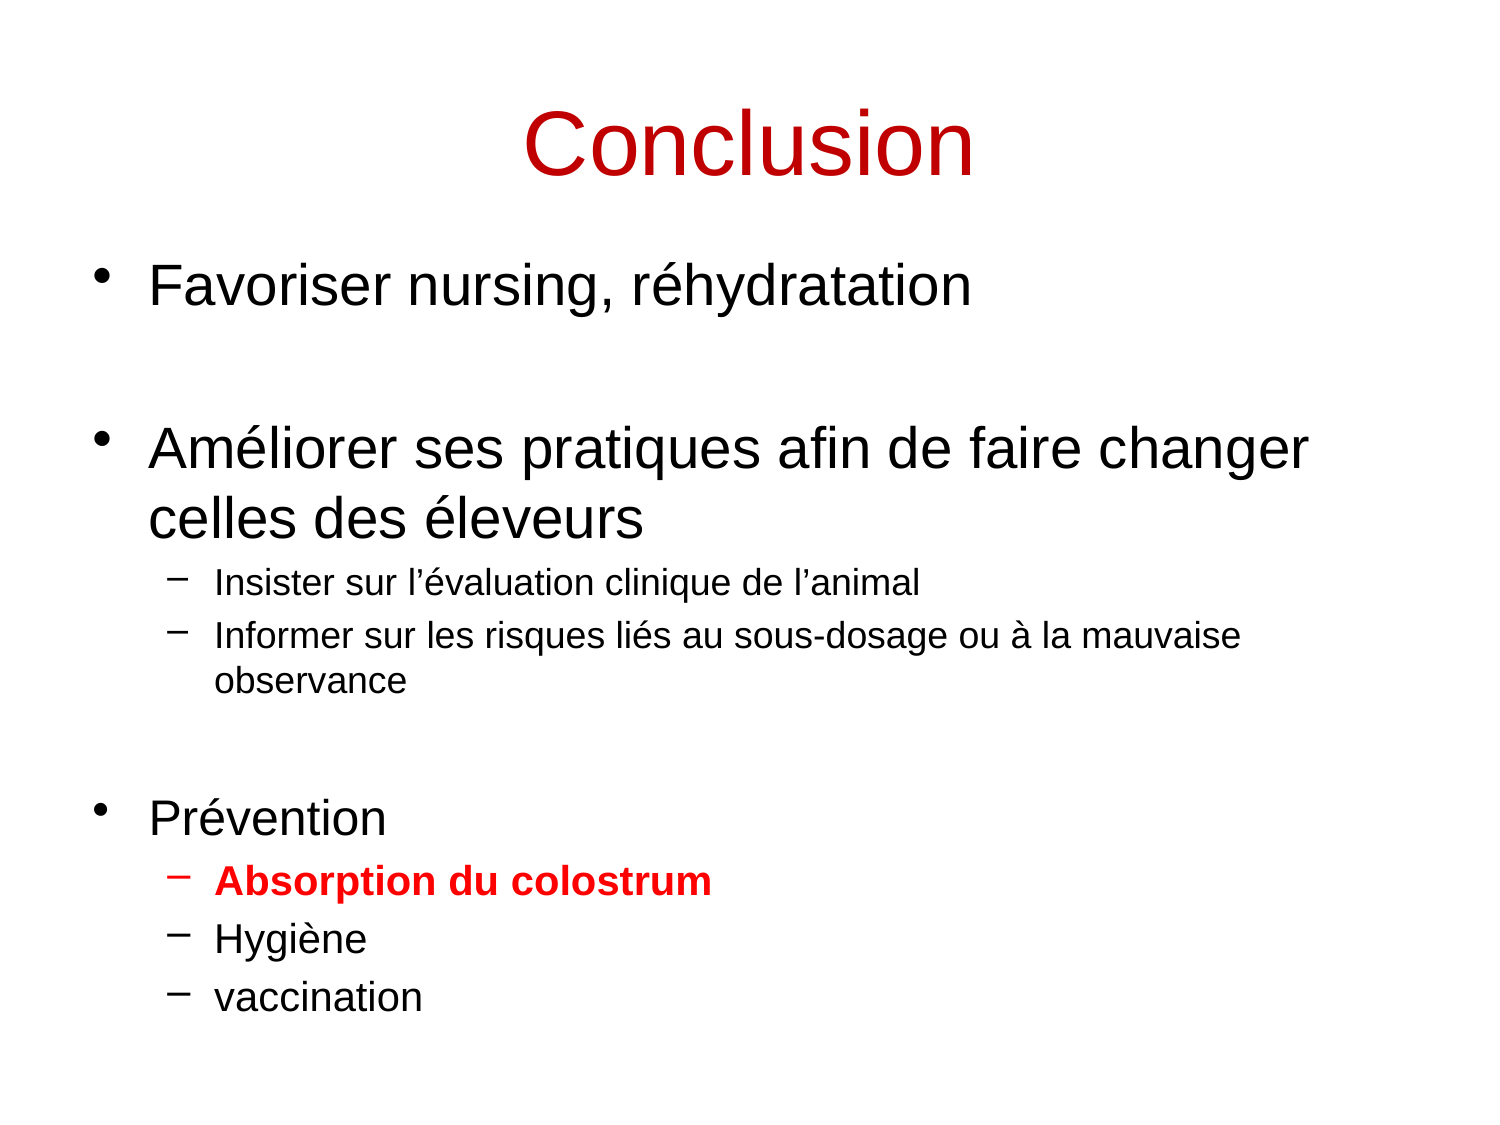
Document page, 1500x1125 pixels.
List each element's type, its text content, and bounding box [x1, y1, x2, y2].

title Conclusion [75, 45, 1425, 233]
list Favoriser nursing, réhydratation Améliorer ses pratiques afin de faire changer celles des éleveurs Insister sur l’évaluation clinique de l’animal Informer sur les risques liés au sous-dosage ou à la mauvaise observance Prévention Absorption du colostrum Hygiène vaccination [77, 239, 1428, 983]
